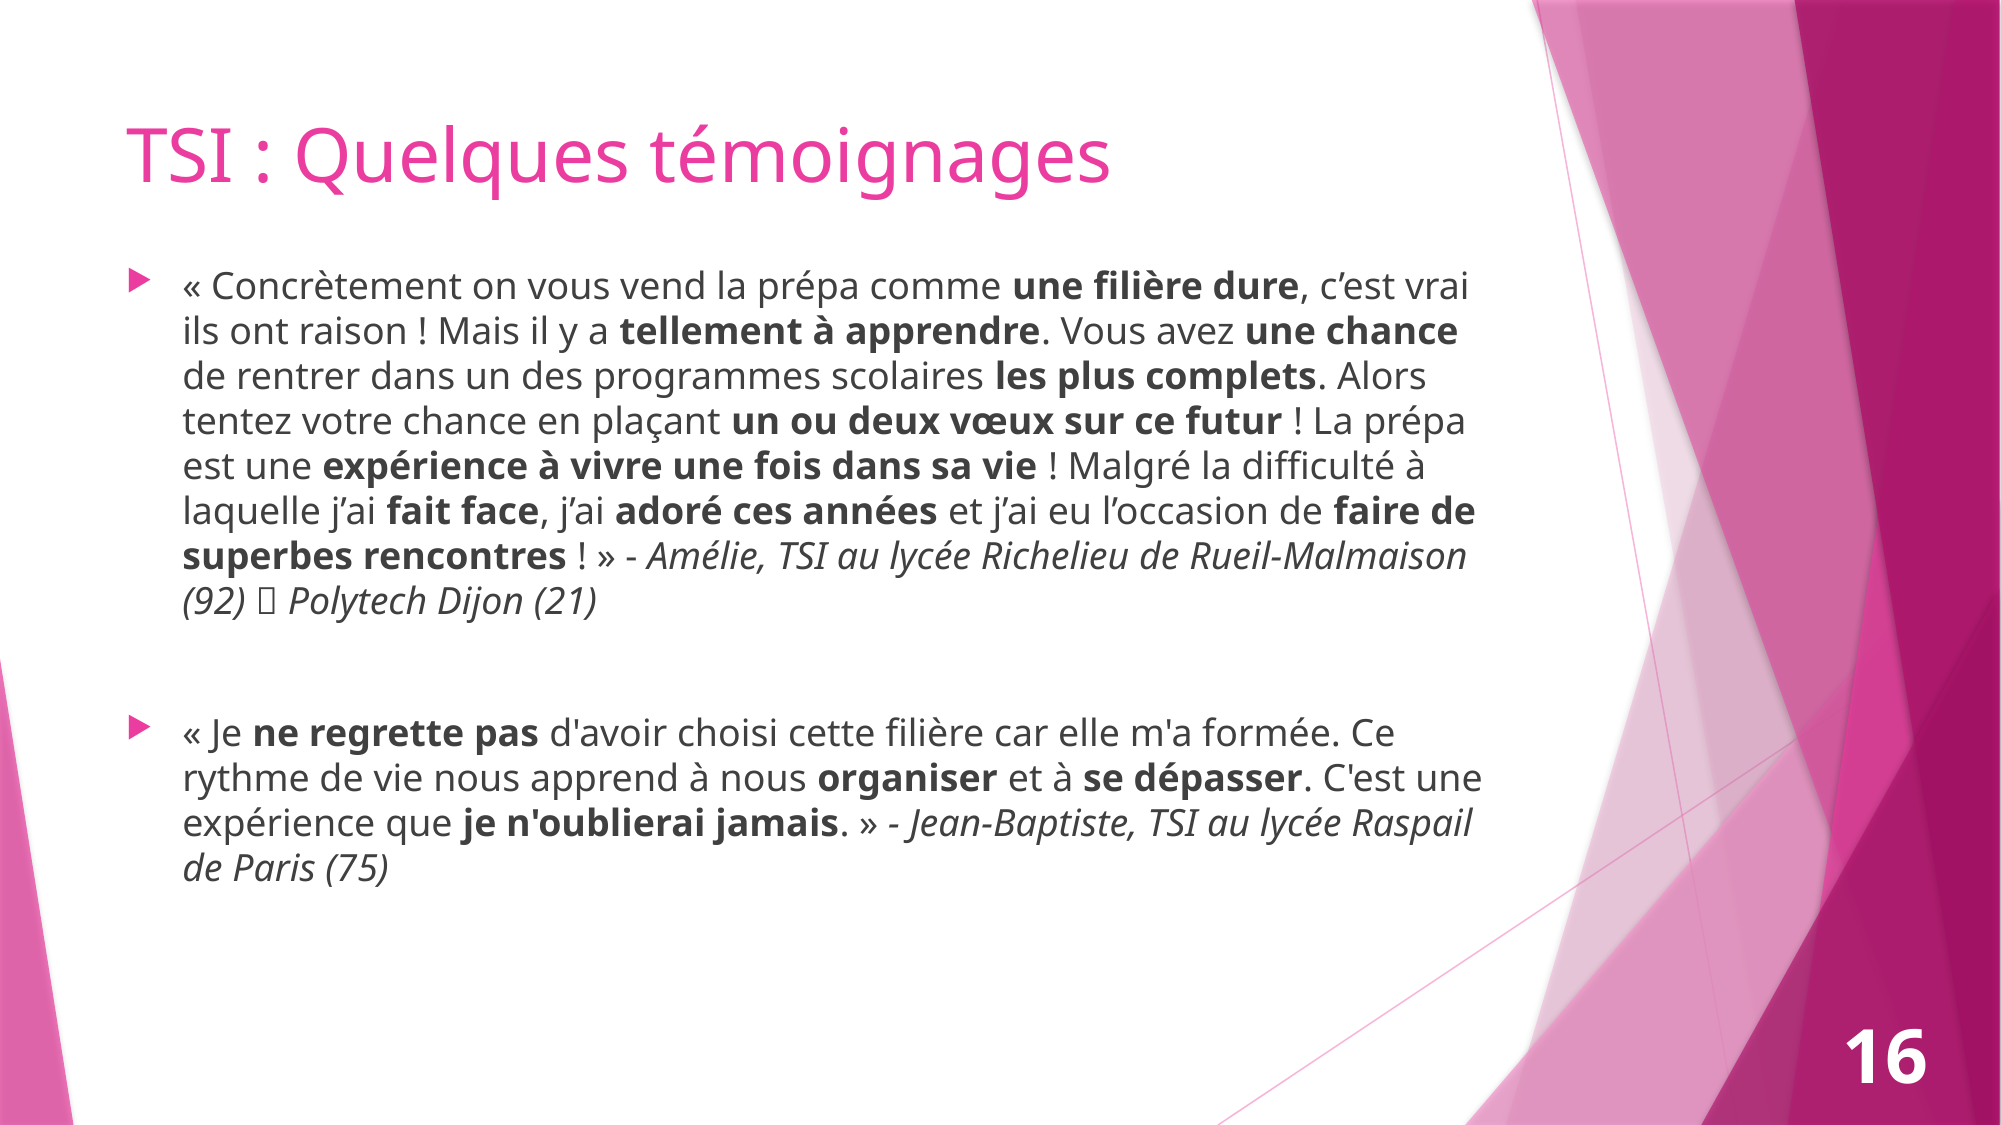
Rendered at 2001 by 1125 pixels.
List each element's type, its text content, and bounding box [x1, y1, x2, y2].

title TSI : Quelques témoignages [111, 99, 1522, 254]
slide_number 16 [1800, 1029, 1944, 1090]
list « Concrètement on vous vend la prépa comme une filière dure, c’est vrai ils ont raison ! Mais il y a tellement à apprendre. Vous avez une chance de rentrer dans un des programmes scolaires les plus complets. Alors tentez votre chance en plaçant un ou deux vœux sur ce futur ! La prépa est une expérience à vivre une fois dans sa vie ! Malgré la difficulté à laquelle j’ai fait face, j’ai adoré ces années et j’ai eu l’occasion de faire de superbes rencontres ! » - Amélie, TSI au lycée Richelieu de Rueil-Malmaison (92)  Polytech Dijon (21) « Je ne regrette pas d'avoir choisi cette filière car elle m'a formée. Ce rythme de vie nous apprend à nous organiser et à se dépasser. C'est une expérience que je n'oublierai jamais. » - Jean-Baptiste, TSI au lycée Raspail de Paris (75) [111, 254, 1522, 1077]
